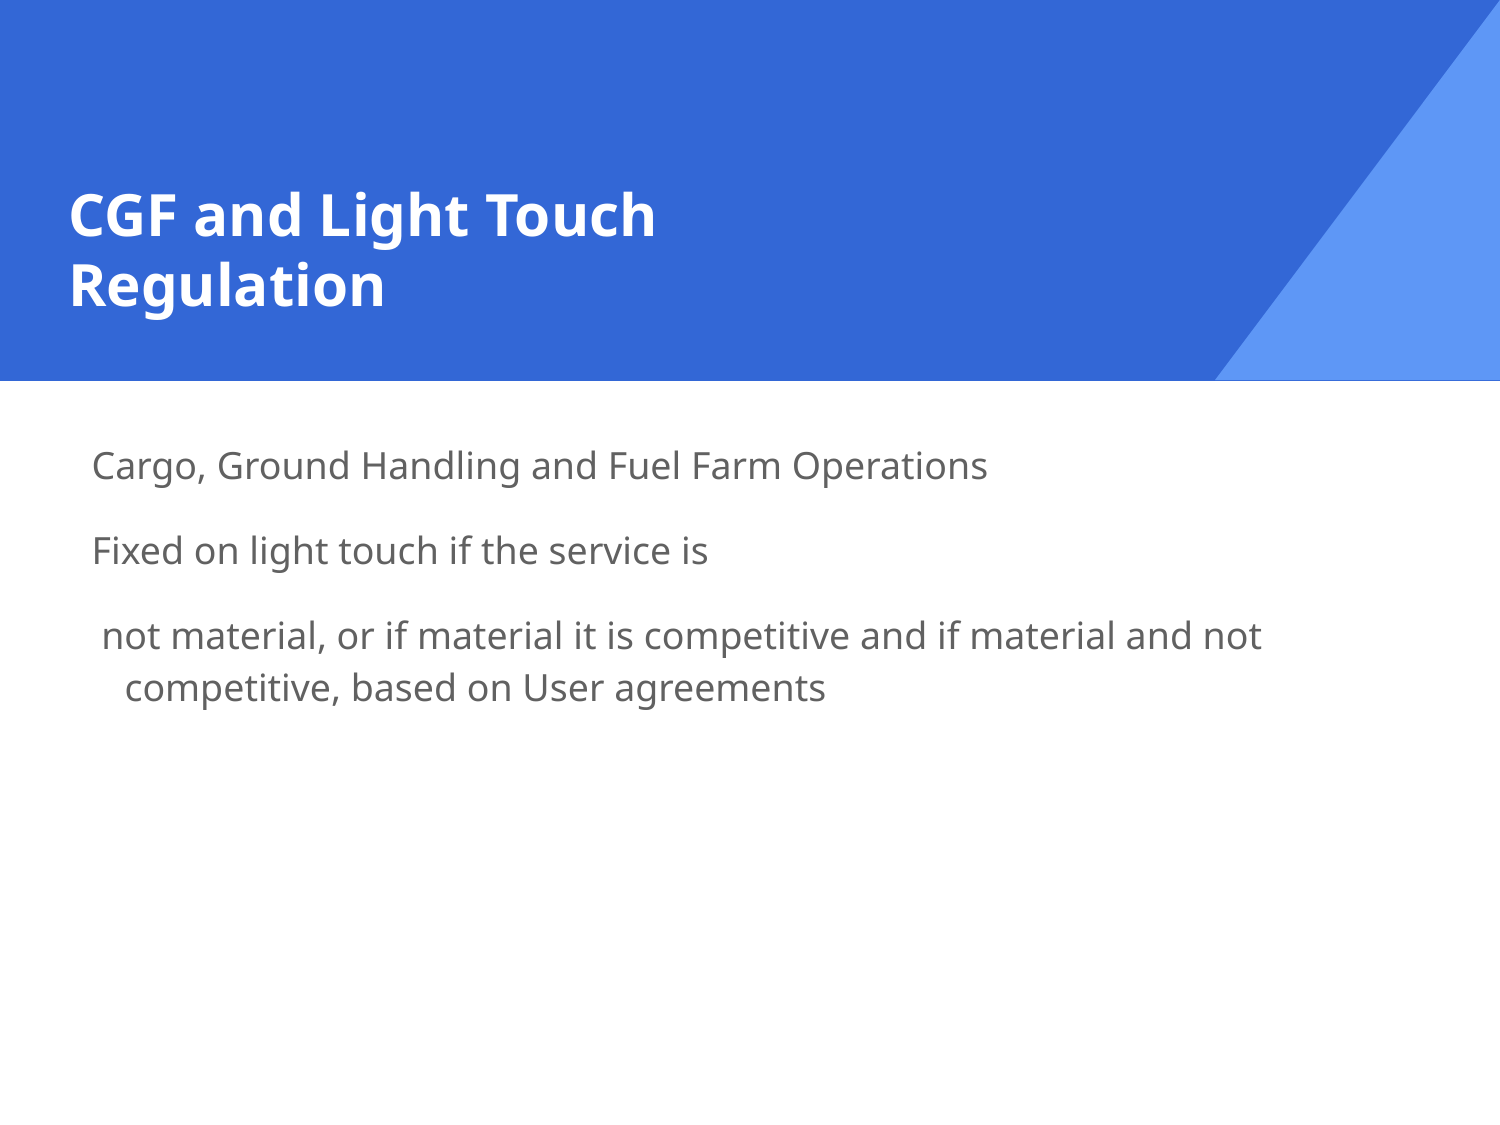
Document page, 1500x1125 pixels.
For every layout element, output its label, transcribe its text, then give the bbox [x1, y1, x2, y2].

title CGF and Light Touch Regulation [53, 32, 914, 333]
list Cargo, Ground Handling and Fuel Farm Operations Fixed on light touch if the service is not material, or if material it is competitive and if material and not competitive, based on User agreements [53, 420, 1447, 1012]
